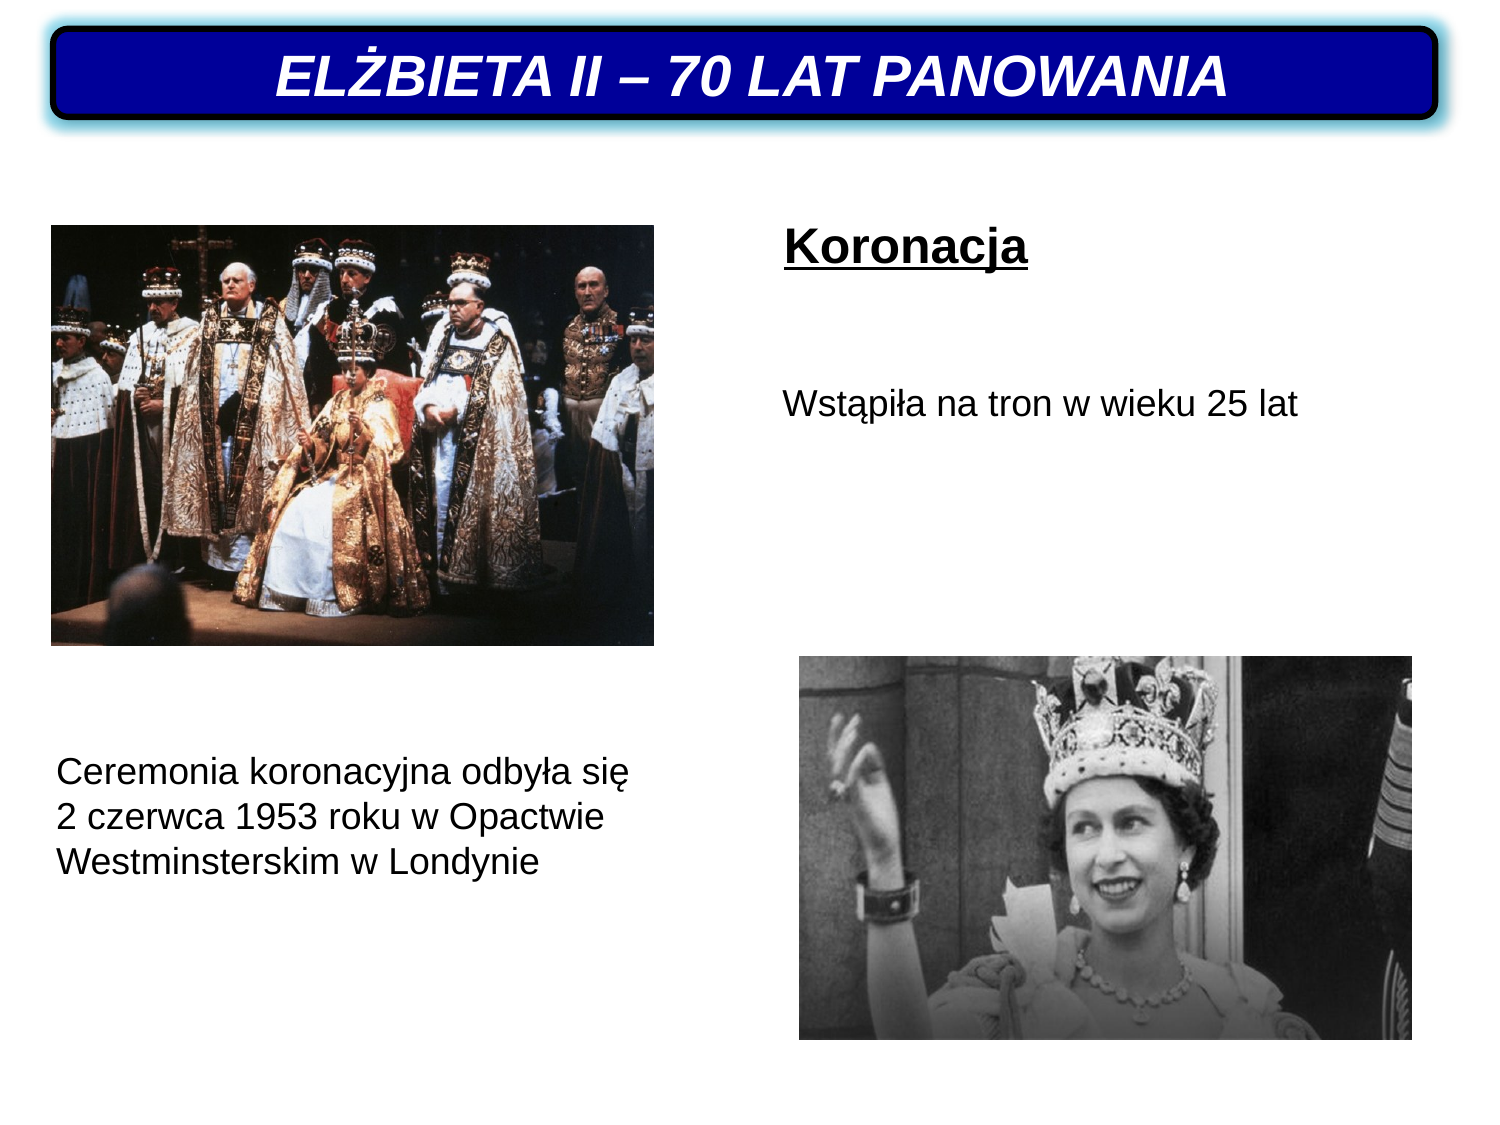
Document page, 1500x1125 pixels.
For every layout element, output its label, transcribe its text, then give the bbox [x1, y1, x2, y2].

picture [799, 656, 1412, 1040]
text_box ELŻBIETA II – 70 LAT PANOWANIA [52, 27, 1436, 118]
text_box Wstąpiła na tron w wieku 25 lat [767, 371, 1376, 432]
picture [51, 224, 655, 646]
text_box Koronacja [769, 206, 1378, 282]
text_box Ceremonia koronacyjna odbyła się 2 czerwca 1953 roku w Opactwie Westminsterskim w Londynie [41, 739, 768, 890]
